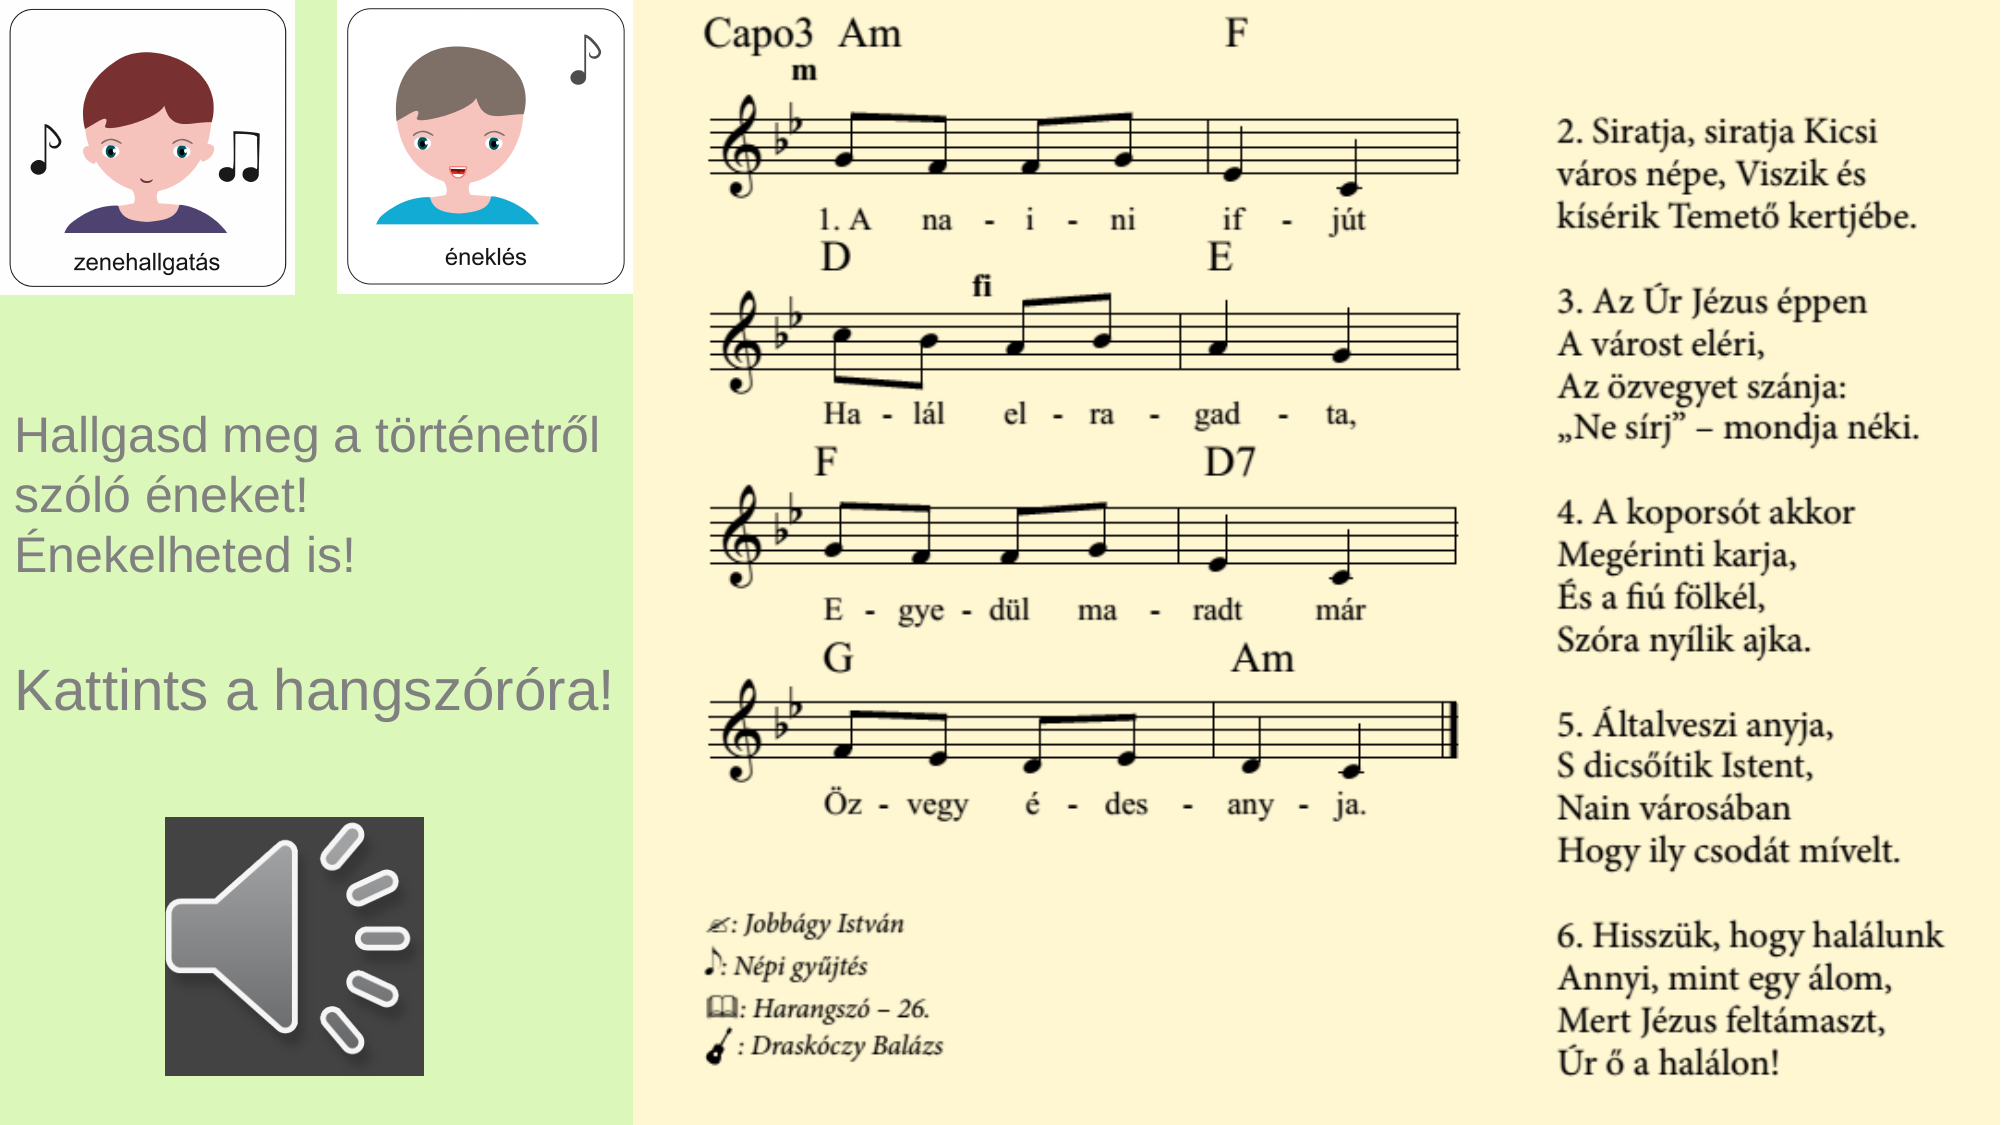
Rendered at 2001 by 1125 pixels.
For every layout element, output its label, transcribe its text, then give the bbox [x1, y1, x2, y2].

text_box Hallgasd meg a történetről szóló éneket! Énekelheted is! Kattints a hangszóróra! [0, 0, 632, 1125]
picture [164, 815, 426, 1077]
picture [337, 0, 2000, 1125]
picture [0, 0, 295, 295]
